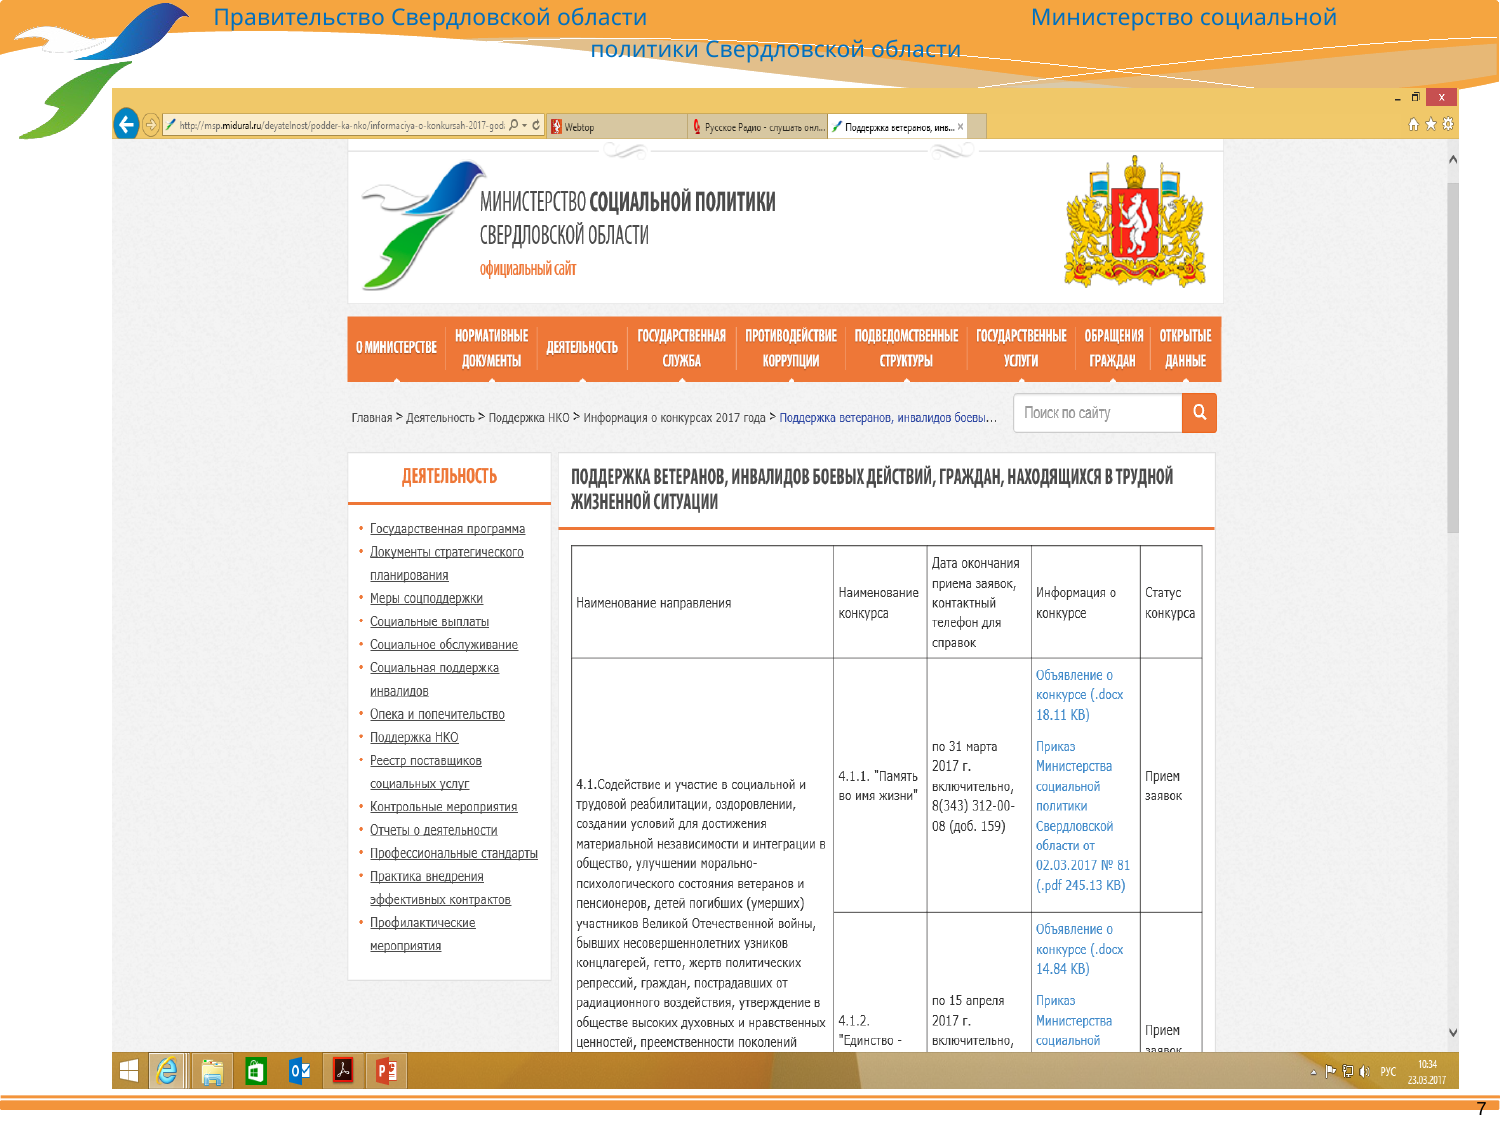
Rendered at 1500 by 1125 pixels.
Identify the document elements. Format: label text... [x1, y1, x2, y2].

slide_number 7 [1311, 1088, 1500, 1125]
picture [0, 0, 1459, 1089]
